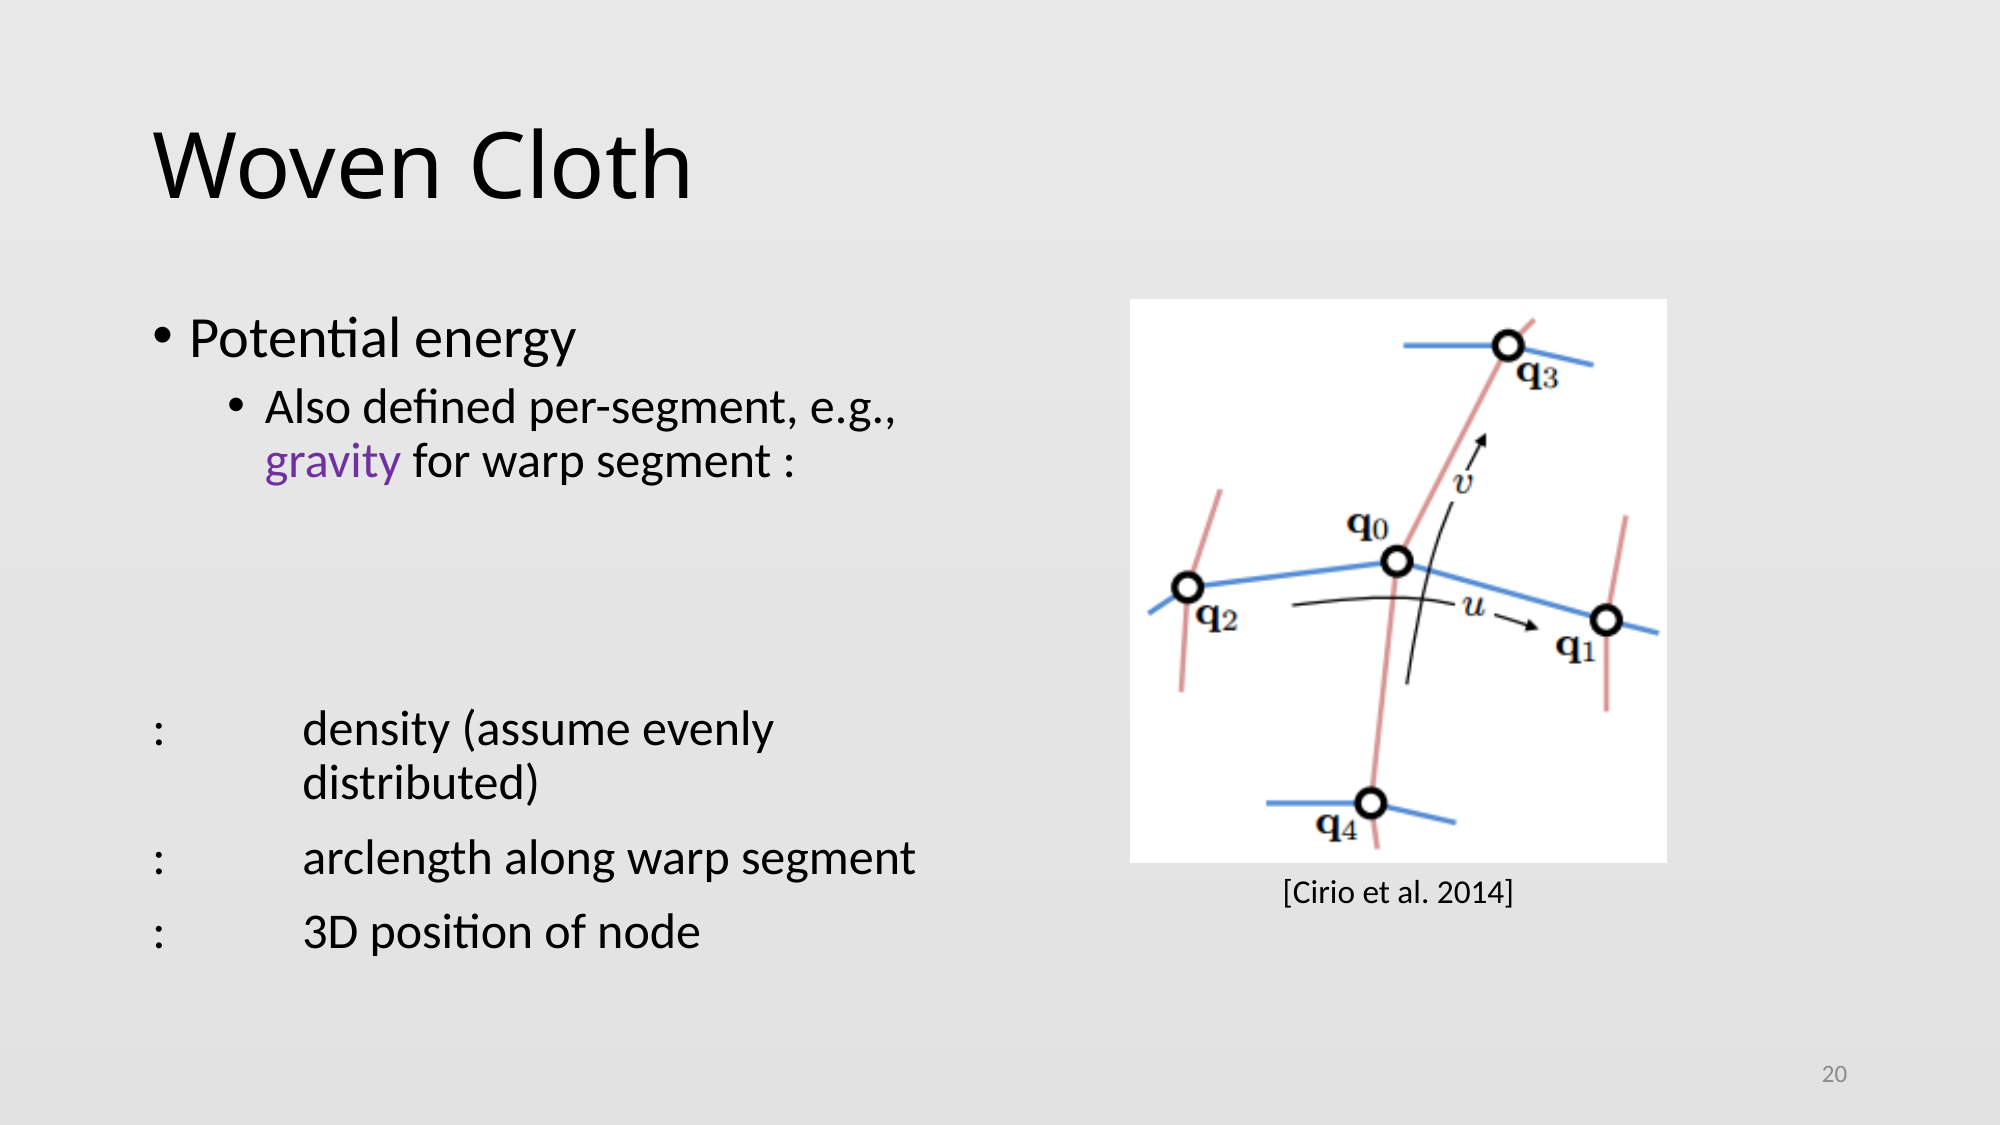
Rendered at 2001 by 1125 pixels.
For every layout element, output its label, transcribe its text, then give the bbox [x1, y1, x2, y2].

text_box [Cirio et al. 2014] [1055, 862, 1742, 918]
title Woven Cloth [137, 59, 1863, 278]
slide_number 20 [1412, 1042, 1863, 1103]
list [1130, 299, 1667, 863]
